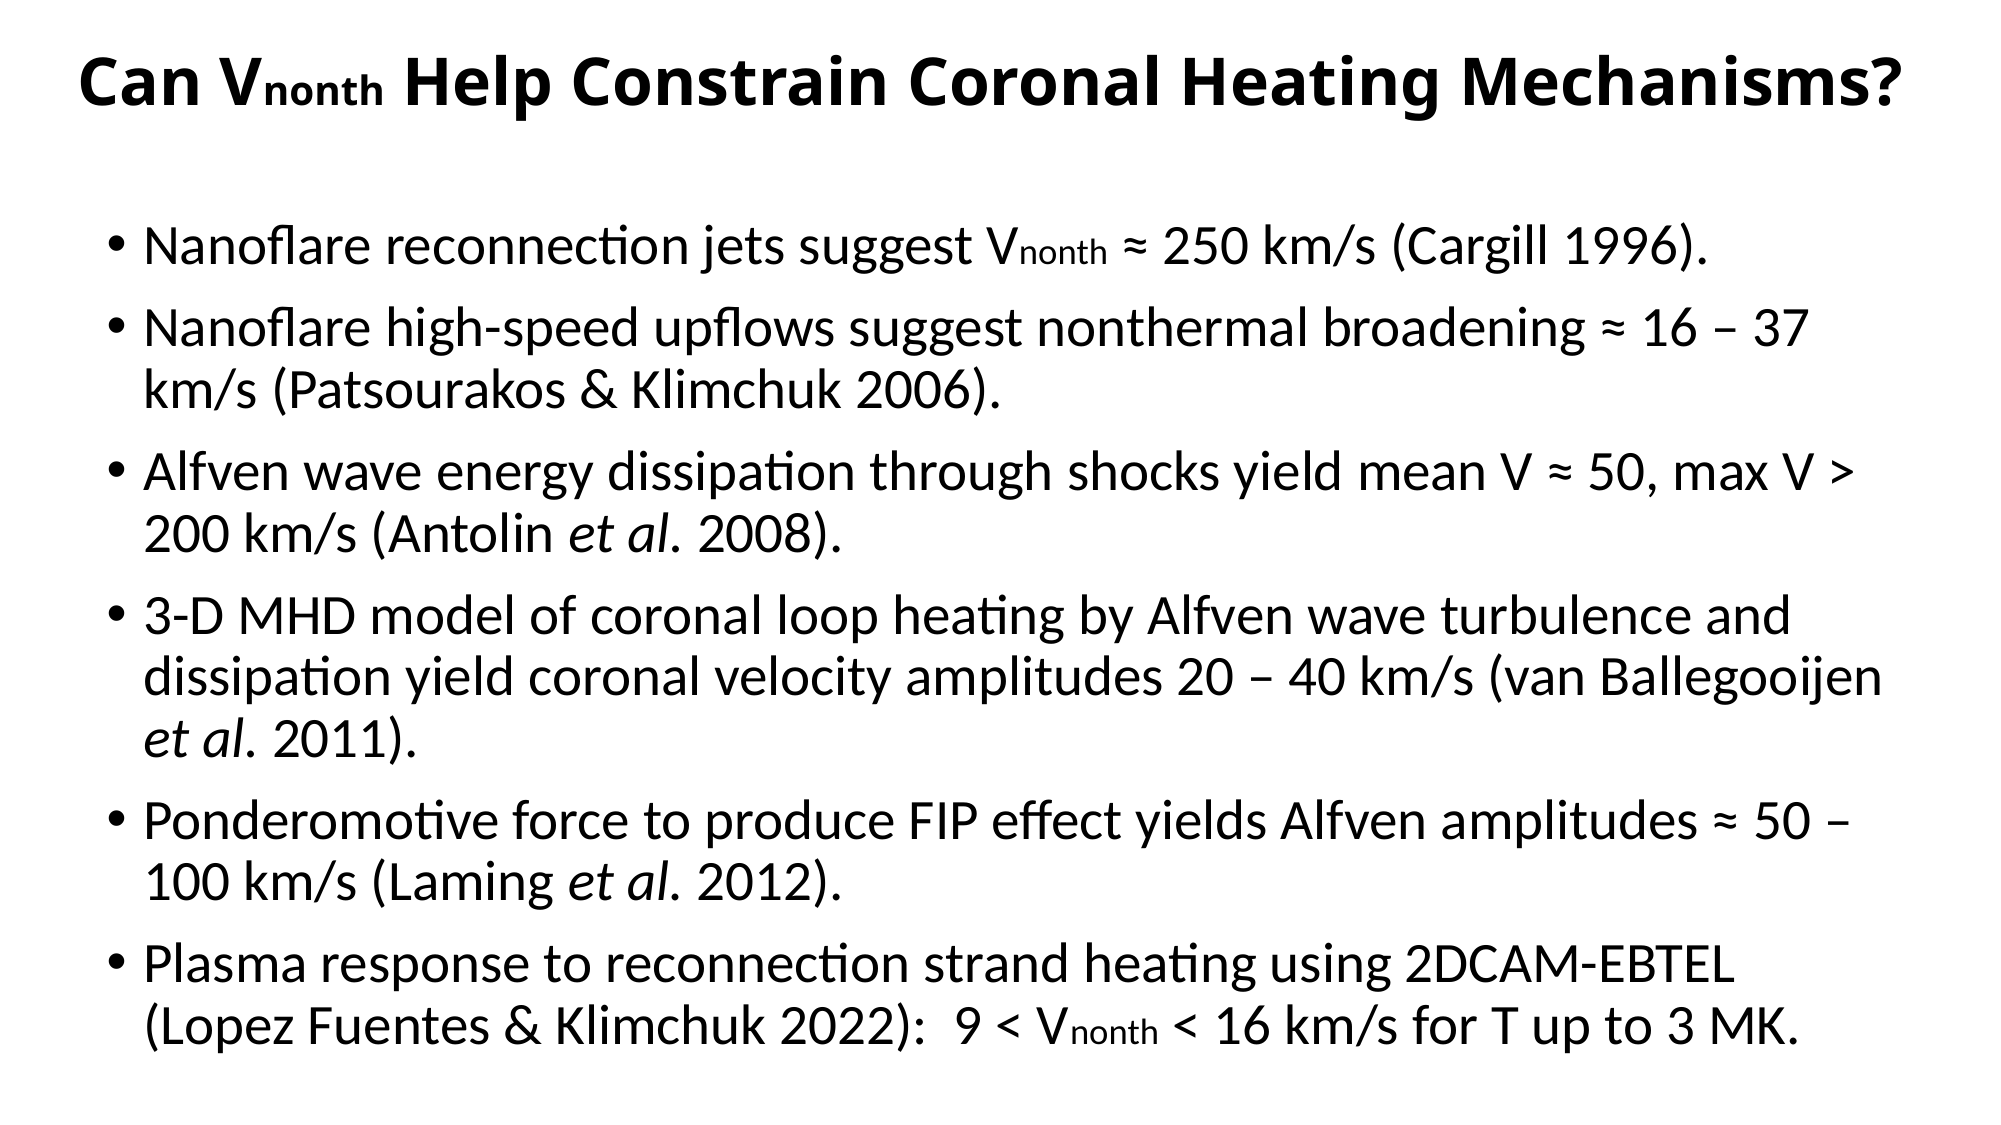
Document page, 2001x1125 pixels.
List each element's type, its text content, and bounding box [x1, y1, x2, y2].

title Can Vnonth Help Constrain Coronal Heating Mechanisms? [62, 24, 1962, 144]
list Nanoflare reconnection jets suggest Vnonth ≈ 250 km/s (Cargill 1996). Nanoflare high-speed upflows suggest nonthermal broadening ≈ 16 – 37 km/s (Patsourakos & Klimchuk 2006). Alfven wave energy dissipation through shocks yield mean V ≈ 50, max V > 200 km/s (Antolin et al. 2008). 3-D MHD model of coronal loop heating by Alfven wave turbulence and dissipation yield coronal velocity amplitudes 20 – 40 km/s (van Ballegooijen et al. 2011). Ponderomotive force to produce FIP effect yields Alfven amplitudes ≈ 50 – 100 km/s (Laming et al. 2012). Plasma response to reconnection strand heating using 2DCAM-EBTEL (Lopez Fuentes & Klimchuk 2022): 9 < Vnonth < 16 km/s for T up to 3 MK. [91, 208, 1909, 1066]
